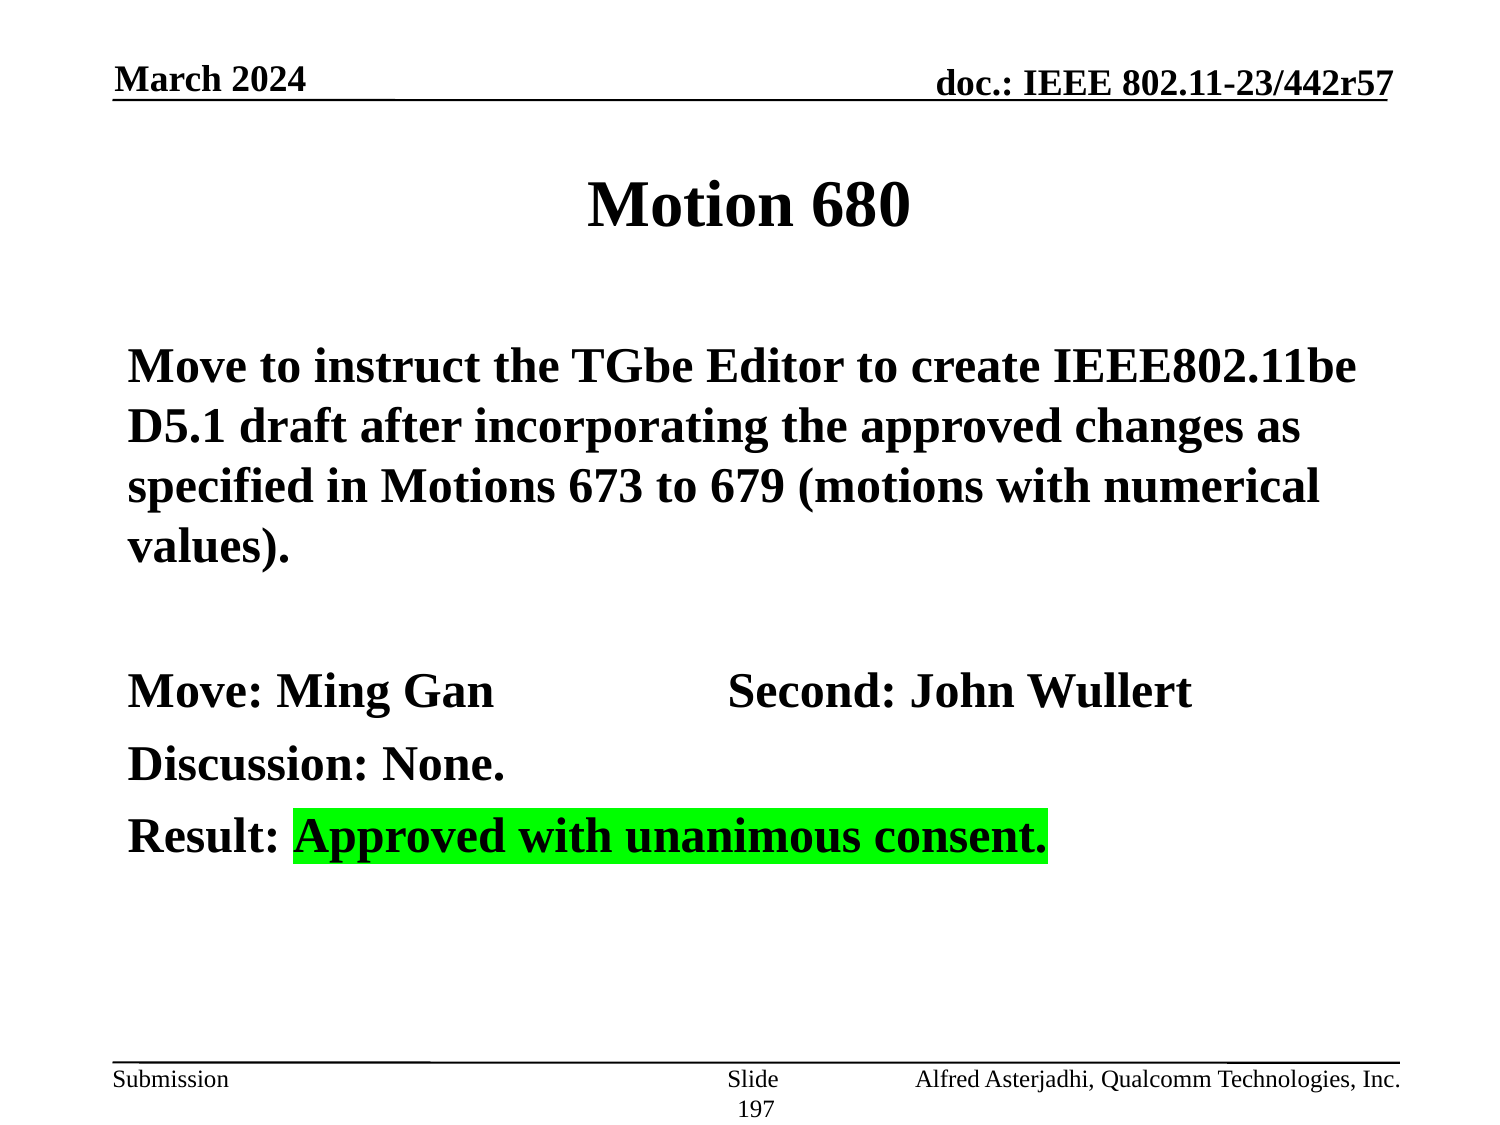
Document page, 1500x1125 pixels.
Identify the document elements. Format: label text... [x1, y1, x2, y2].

list Move to instruct the TGbe Editor to create IEEE802.11be D5.1 draft after incorporating the approved changes as specified in Motions 673 to 679 (motions with numerical values). Move: Ming Gan Second: John Wullert Discussion: None. Result: Approved with unanimous consent. [112, 324, 1388, 1000]
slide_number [114, 54, 423, 100]
slide_number Slide 197 [712, 1061, 800, 1123]
title Motion 680 [112, 112, 1388, 288]
footer Alfred Asterjadhi, Qualcomm Technologies, Inc. [878, 1061, 1402, 1093]
